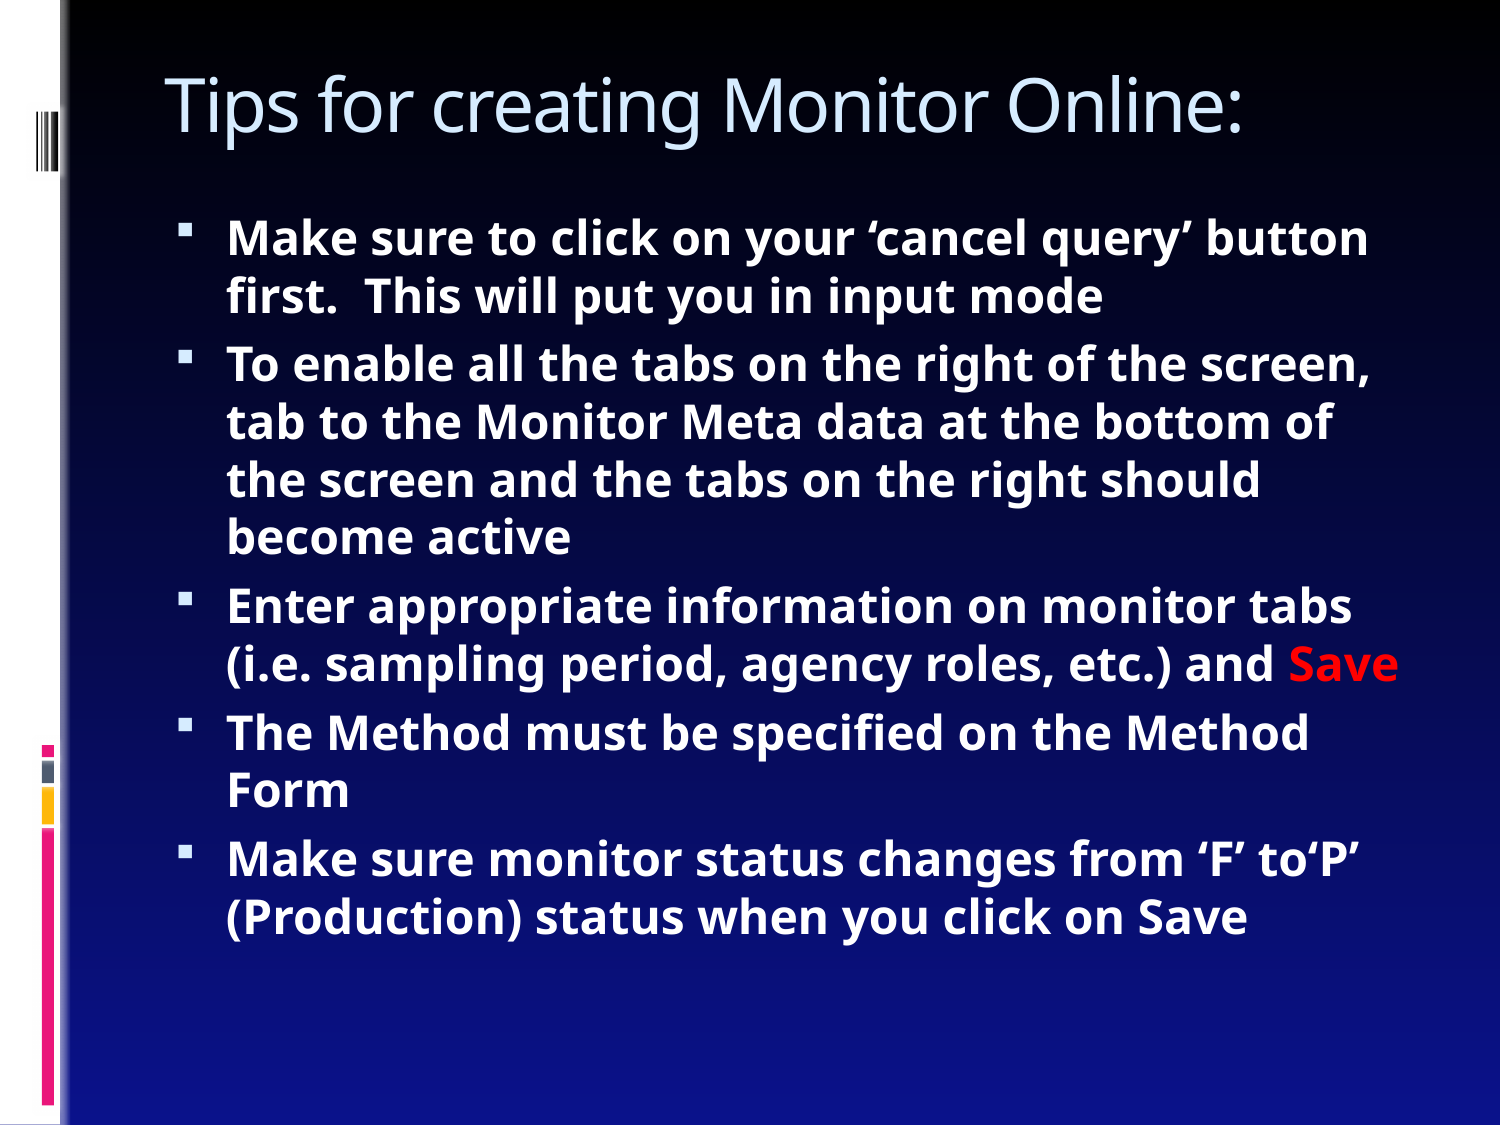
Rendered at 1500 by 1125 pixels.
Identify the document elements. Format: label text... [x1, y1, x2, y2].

list Make sure to click on your ‘cancel query’ button first. This will put you in input mode To enable all the tabs on the right of the screen, tab to the Monitor Meta data at the bottom of the screen and the tabs on the right should become active Enter appropriate information on monitor tabs (i.e. sampling period, agency roles, etc.) and Save The Method must be specified on the Method Form Make sure monitor status changes from ‘F’ to‘P’ (Production) status when you click on Save [150, 200, 1425, 1043]
title Tips for creating Monitor Online: [150, 50, 1425, 200]
